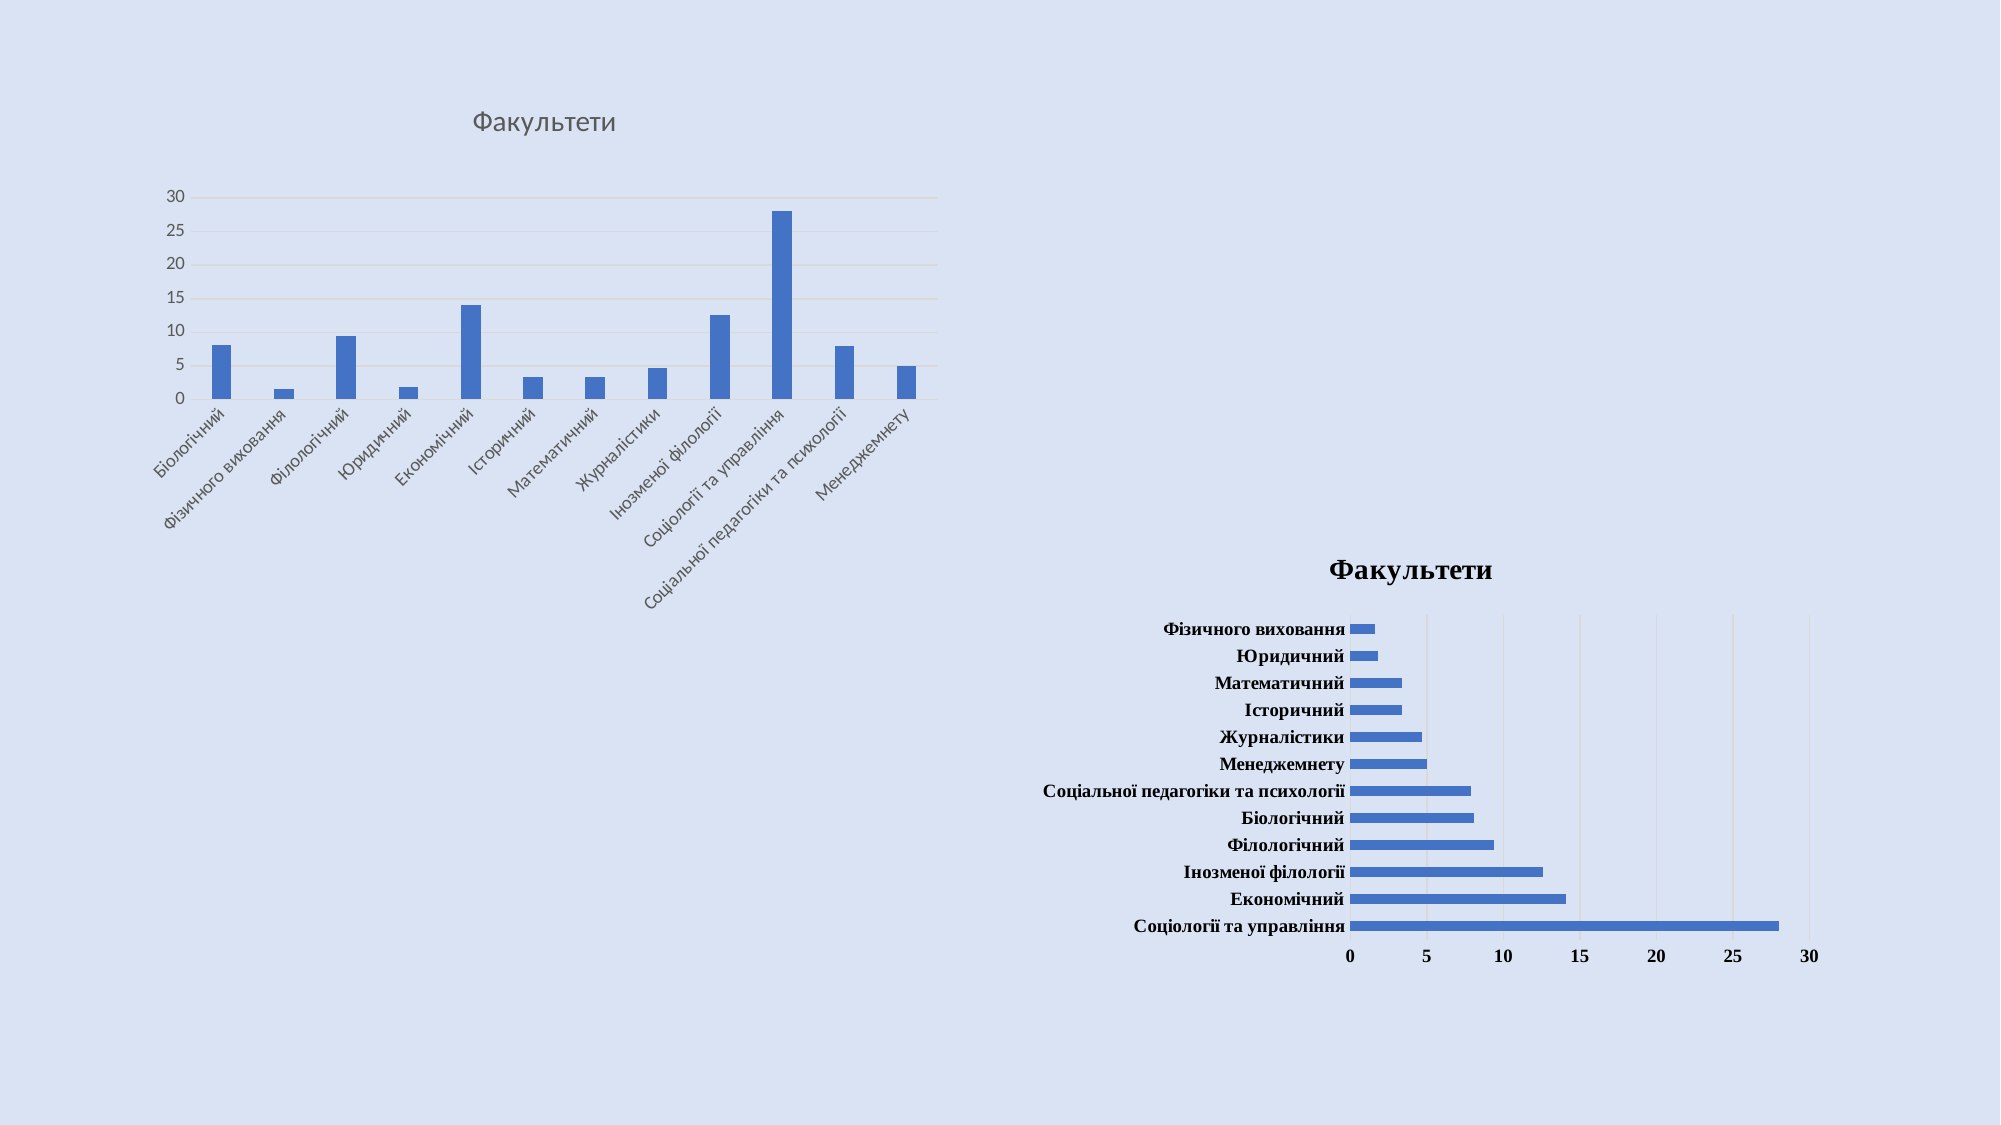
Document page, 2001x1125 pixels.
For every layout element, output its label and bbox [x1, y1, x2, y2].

chart [988, 527, 1835, 978]
chart [134, 81, 955, 627]
